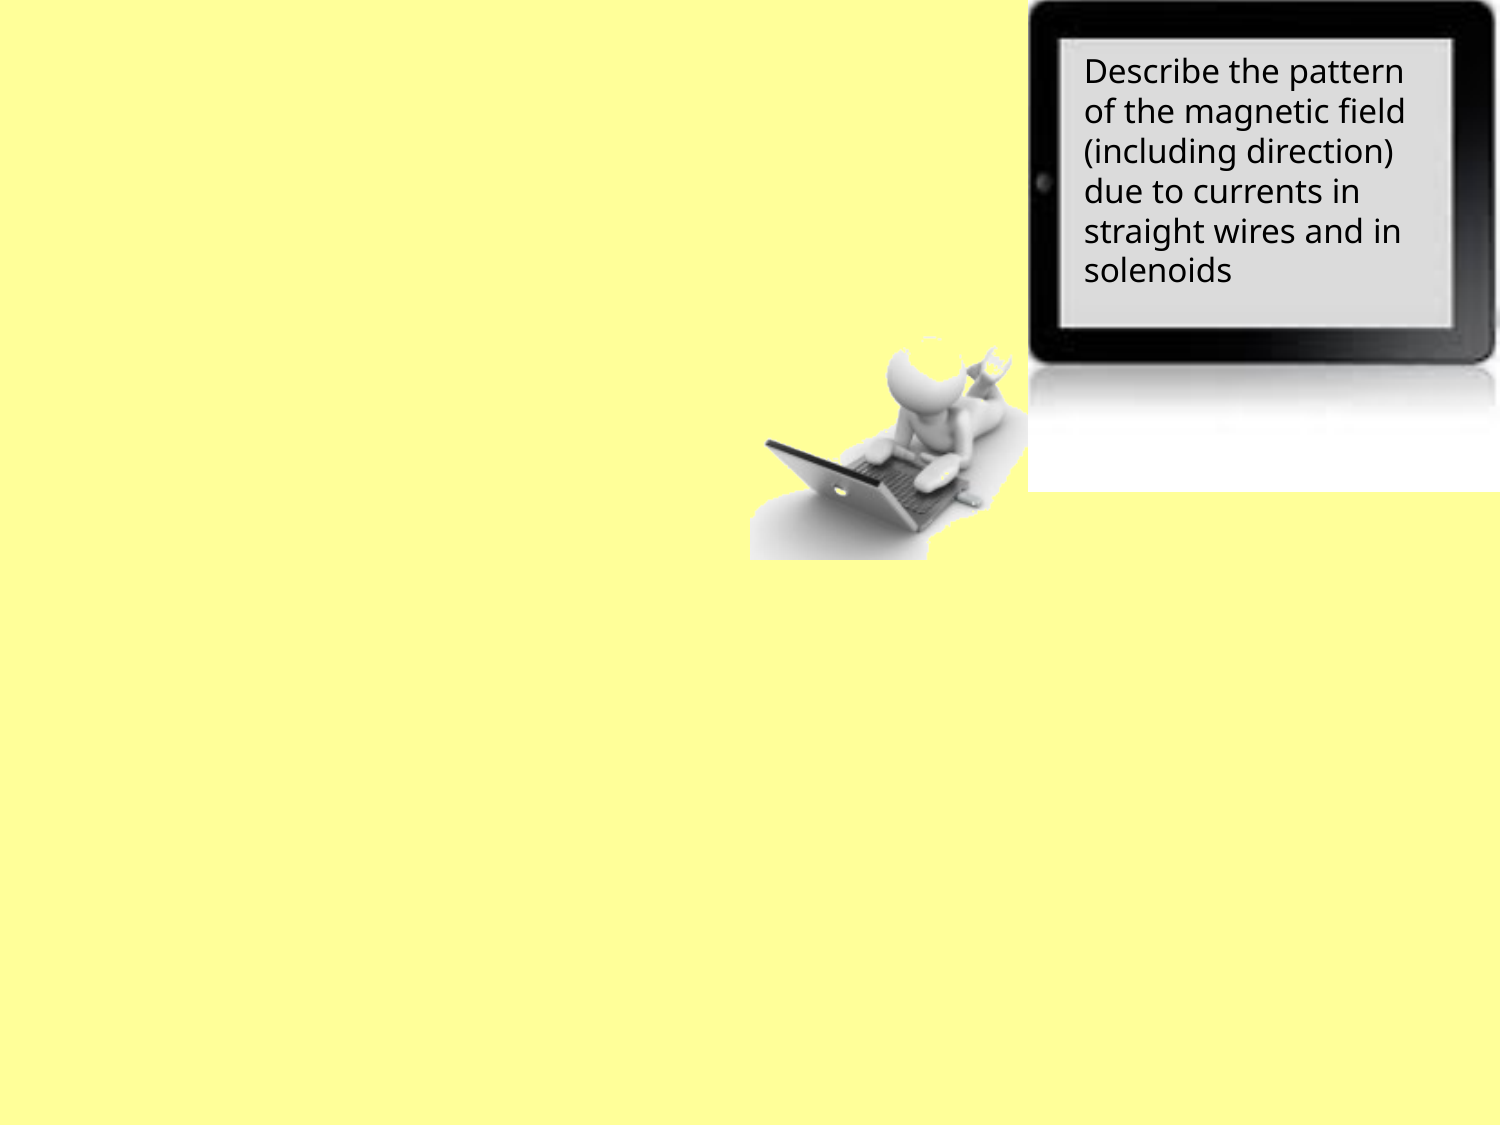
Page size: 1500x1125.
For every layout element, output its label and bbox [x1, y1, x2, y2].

picture [749, 0, 1500, 560]
